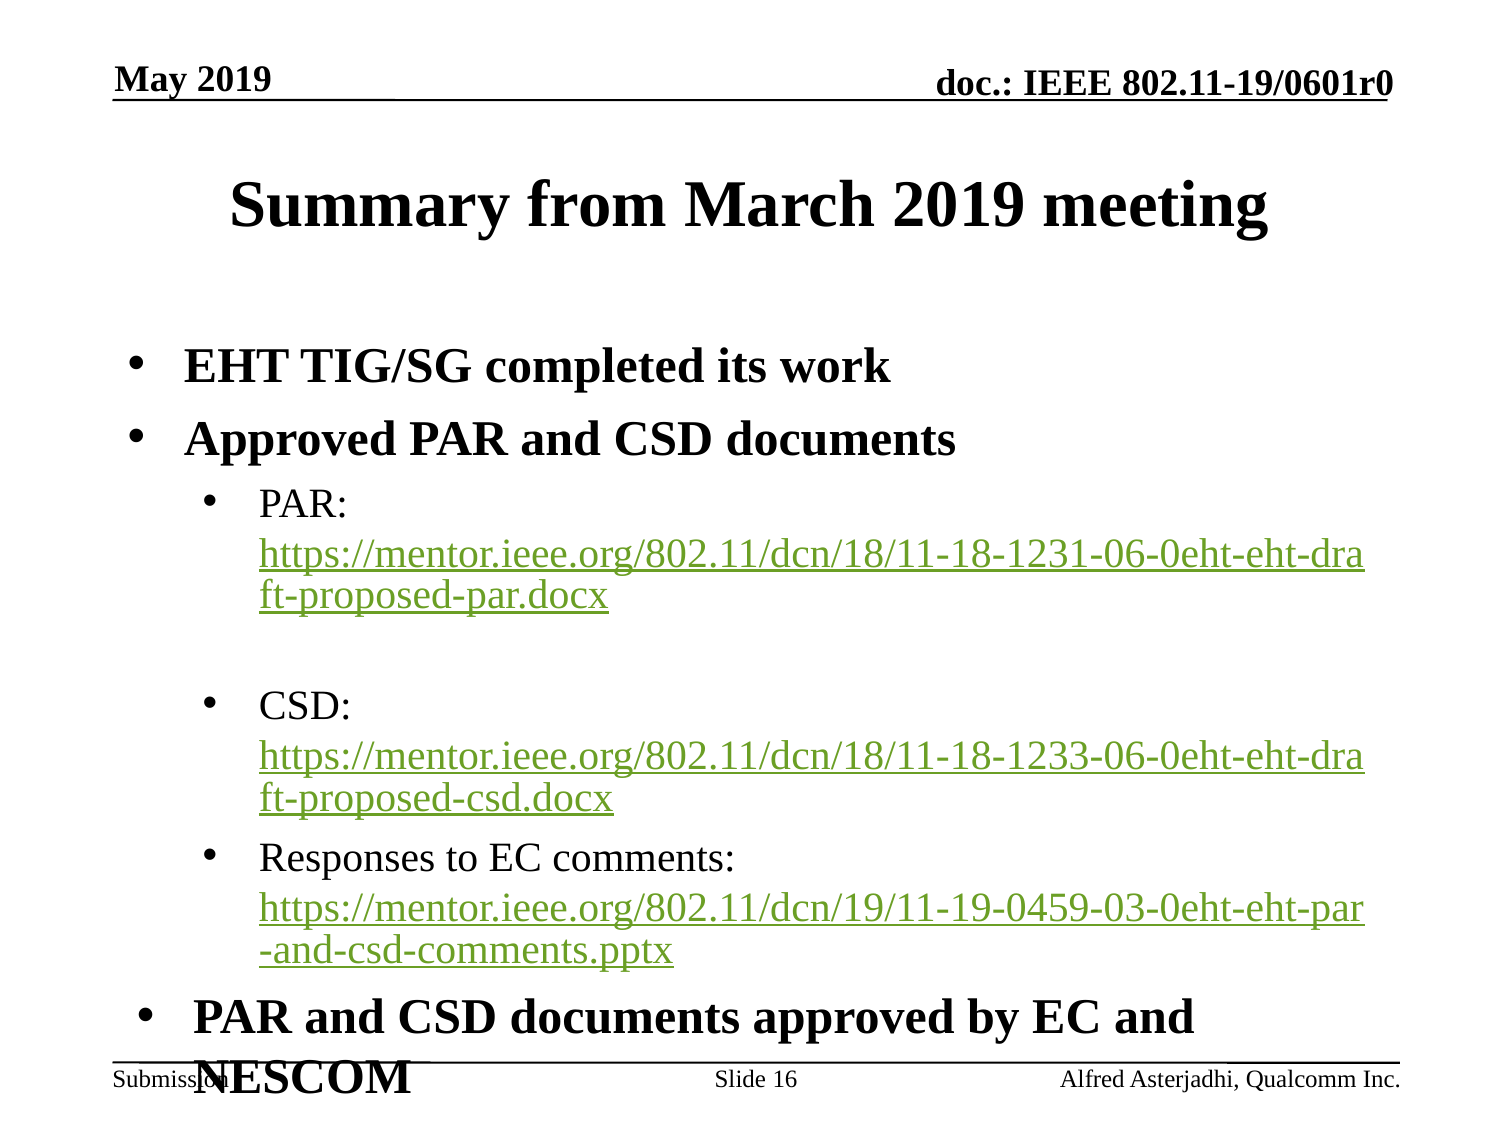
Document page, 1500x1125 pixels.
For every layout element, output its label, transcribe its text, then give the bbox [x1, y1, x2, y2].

slide_number Slide 16 [712, 1061, 800, 1123]
title Summary from March 2019 meeting [112, 112, 1388, 288]
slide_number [114, 54, 423, 100]
footer Alfred Asterjadhi, Qualcomm Inc. [878, 1061, 1402, 1093]
list EHT TIG/SG completed its work Approved PAR and CSD documents PAR: https://mentor.ieee.org/802.11/dcn/18/11-18-1231-06-0eht-eht-draft-proposed-par.docx CSD: https://mentor.ieee.org/802.11/dcn/18/11-18-1233-06-0eht-eht-draft-proposed-csd.docx Responses to EC comments: https://mentor.ieee.org/802.11/dcn/19/11-19-0459-03-0eht-eht-par-and-csd-comments.pptx PAR and CSD documents approved by EC and NESCOM [112, 324, 1388, 1000]
